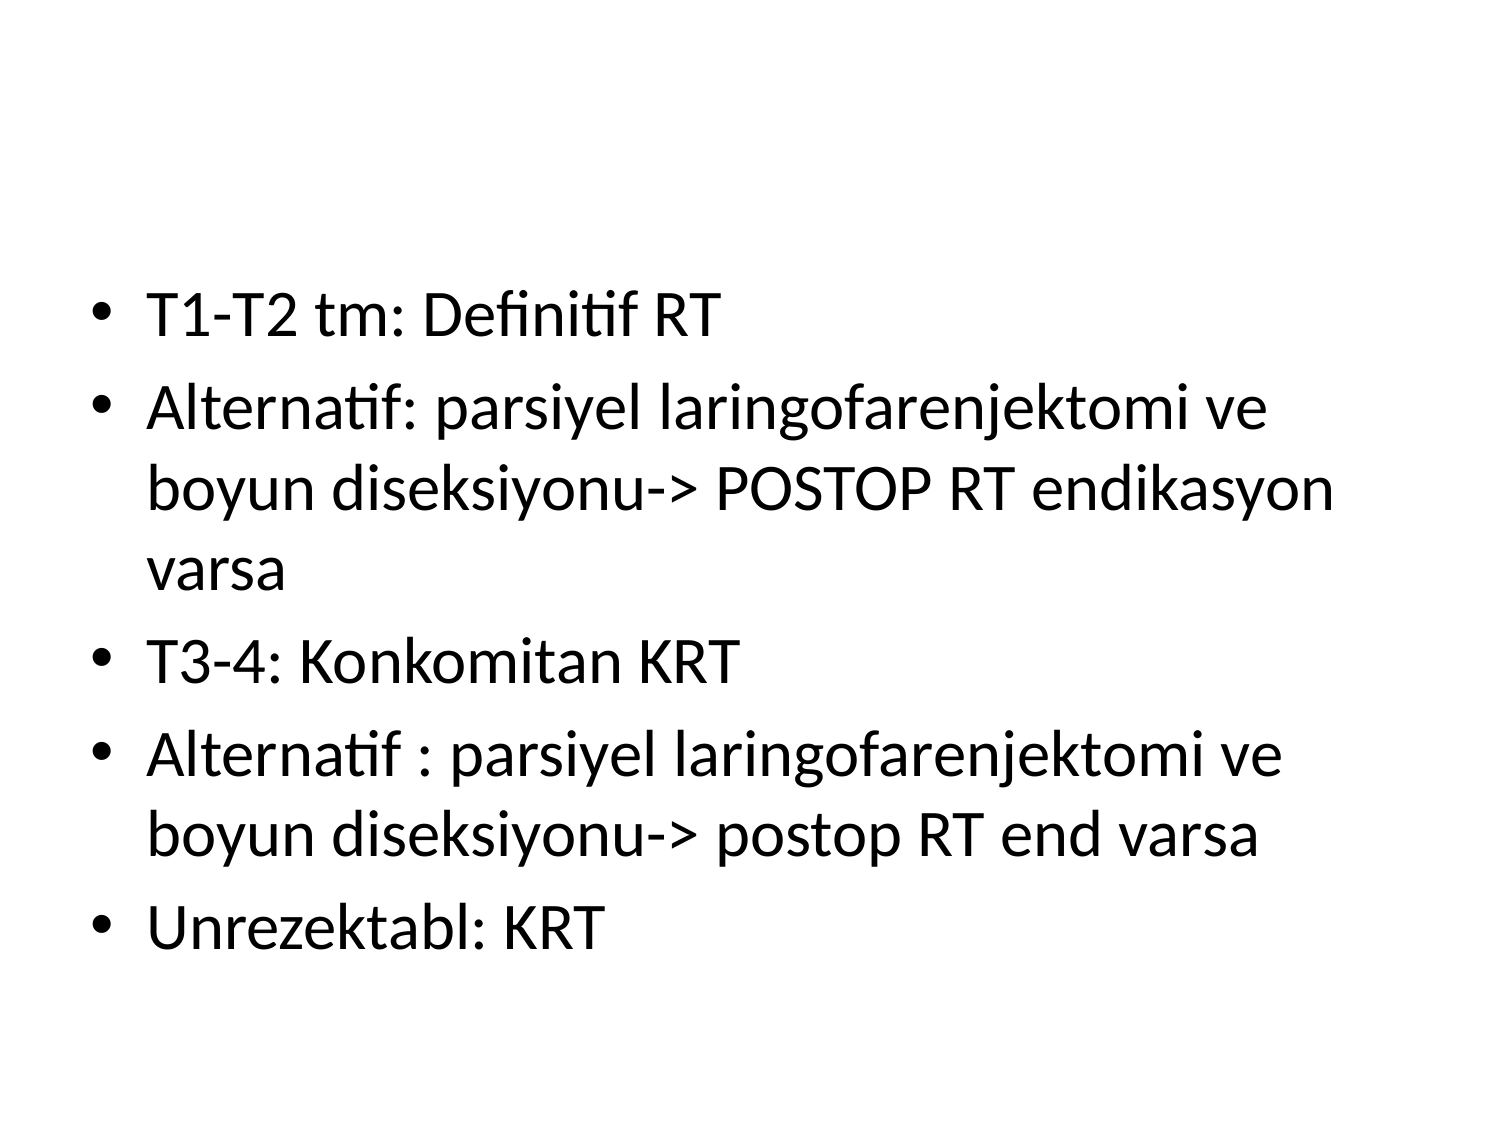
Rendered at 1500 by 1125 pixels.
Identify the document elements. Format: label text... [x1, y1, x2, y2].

list T1-T2 tm: Definitif RT Alternatif: parsiyel laringofarenjektomi ve boyun diseksiyonu-> POSTOP RT endikasyon varsa T3-4: Konkomitan KRT Alternatif : parsiyel laringofarenjektomi ve boyun diseksiyonu-> postop RT end varsa Unrezektabl: KRT [75, 262, 1425, 1005]
